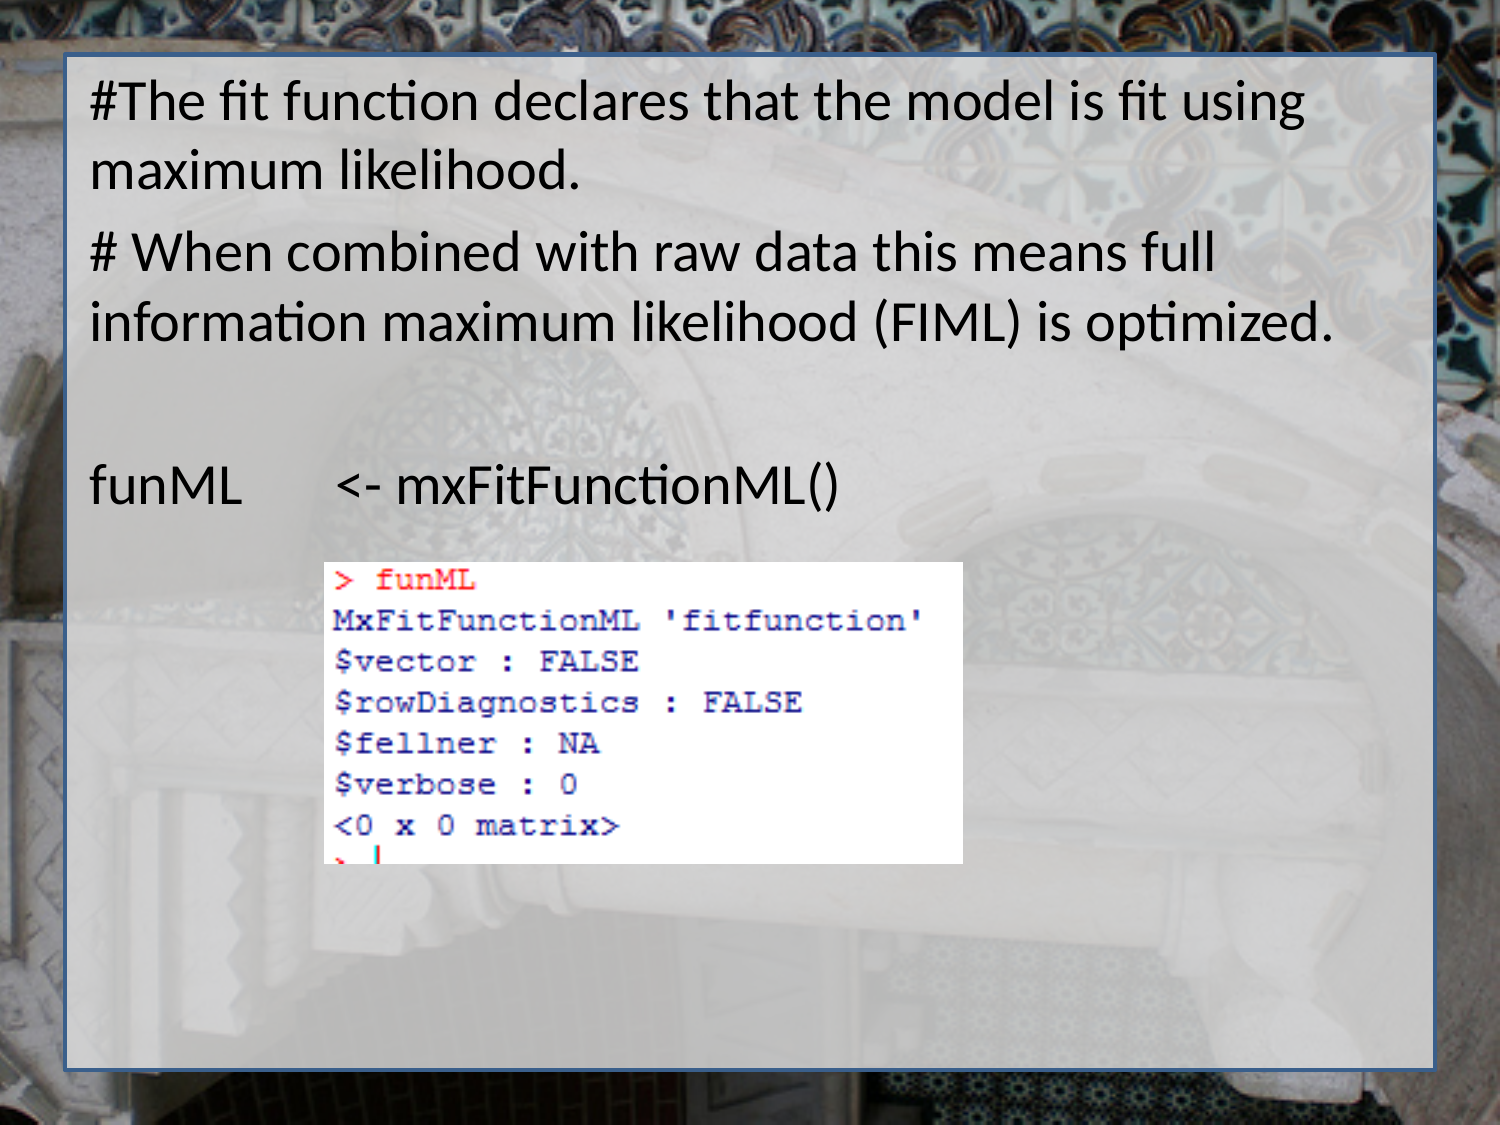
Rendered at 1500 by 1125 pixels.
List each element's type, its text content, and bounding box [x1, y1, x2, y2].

text_box #The fit function declares that the model is fit using maximum likelihood. # When combined with raw data this means full information maximum likelihood (FIML) is optimized. funML <- mxFitFunctionML() [75, 54, 1425, 1071]
text_box [63, 52, 1437, 1072]
picture [0, 0, 1500, 1125]
